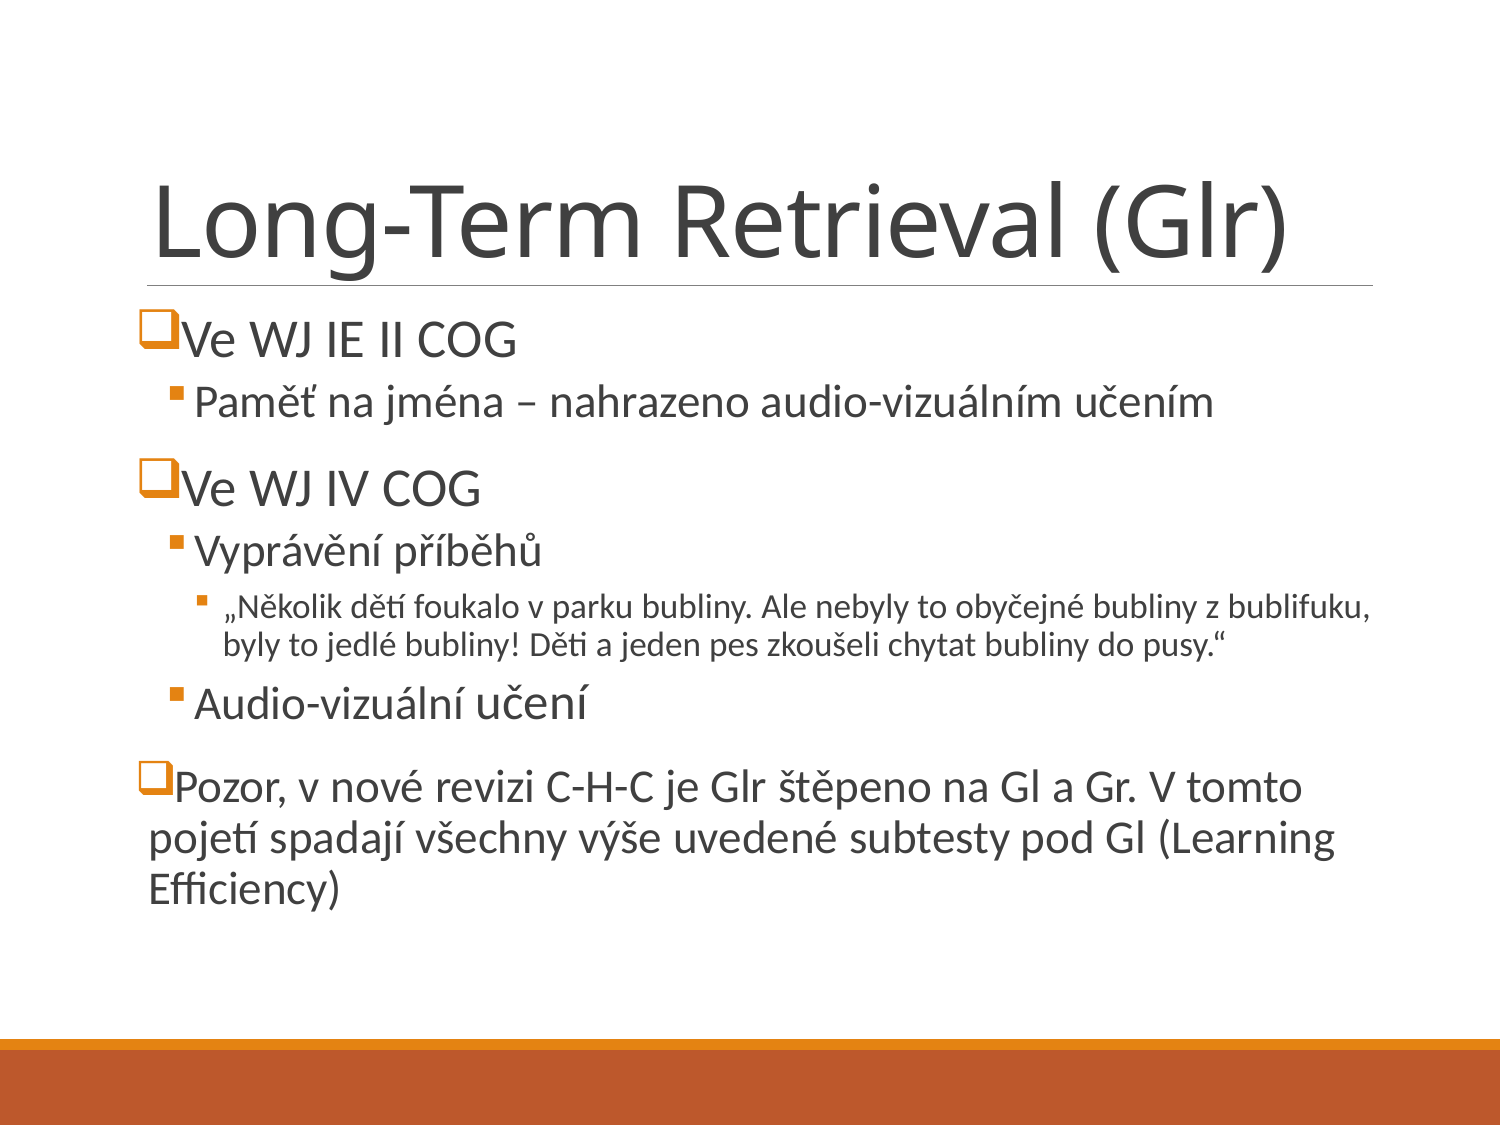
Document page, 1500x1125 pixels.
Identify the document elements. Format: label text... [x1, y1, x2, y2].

title Long-Term Retrieval (Glr) [135, 47, 1373, 285]
list Ve WJ IE II COG Paměť na jména – nahrazeno audio-vizuálním učením Ve WJ IV COG Vyprávění příběhů „Několik dětí foukalo v parku bubliny. Ale nebyly to obyčejné bubliny z bublifuku, byly to jedlé bubliny! Děti a jeden pes zkoušeli chytat bubliny do pusy.“ Audio-vizuální učení Pozor, v nové revizi C-H-C je Glr štěpeno na Gl a Gr. V tomto pojetí spadají všechny výše uvedené subtesty pod Gl (Learning Efficiency) [135, 302, 1373, 963]
